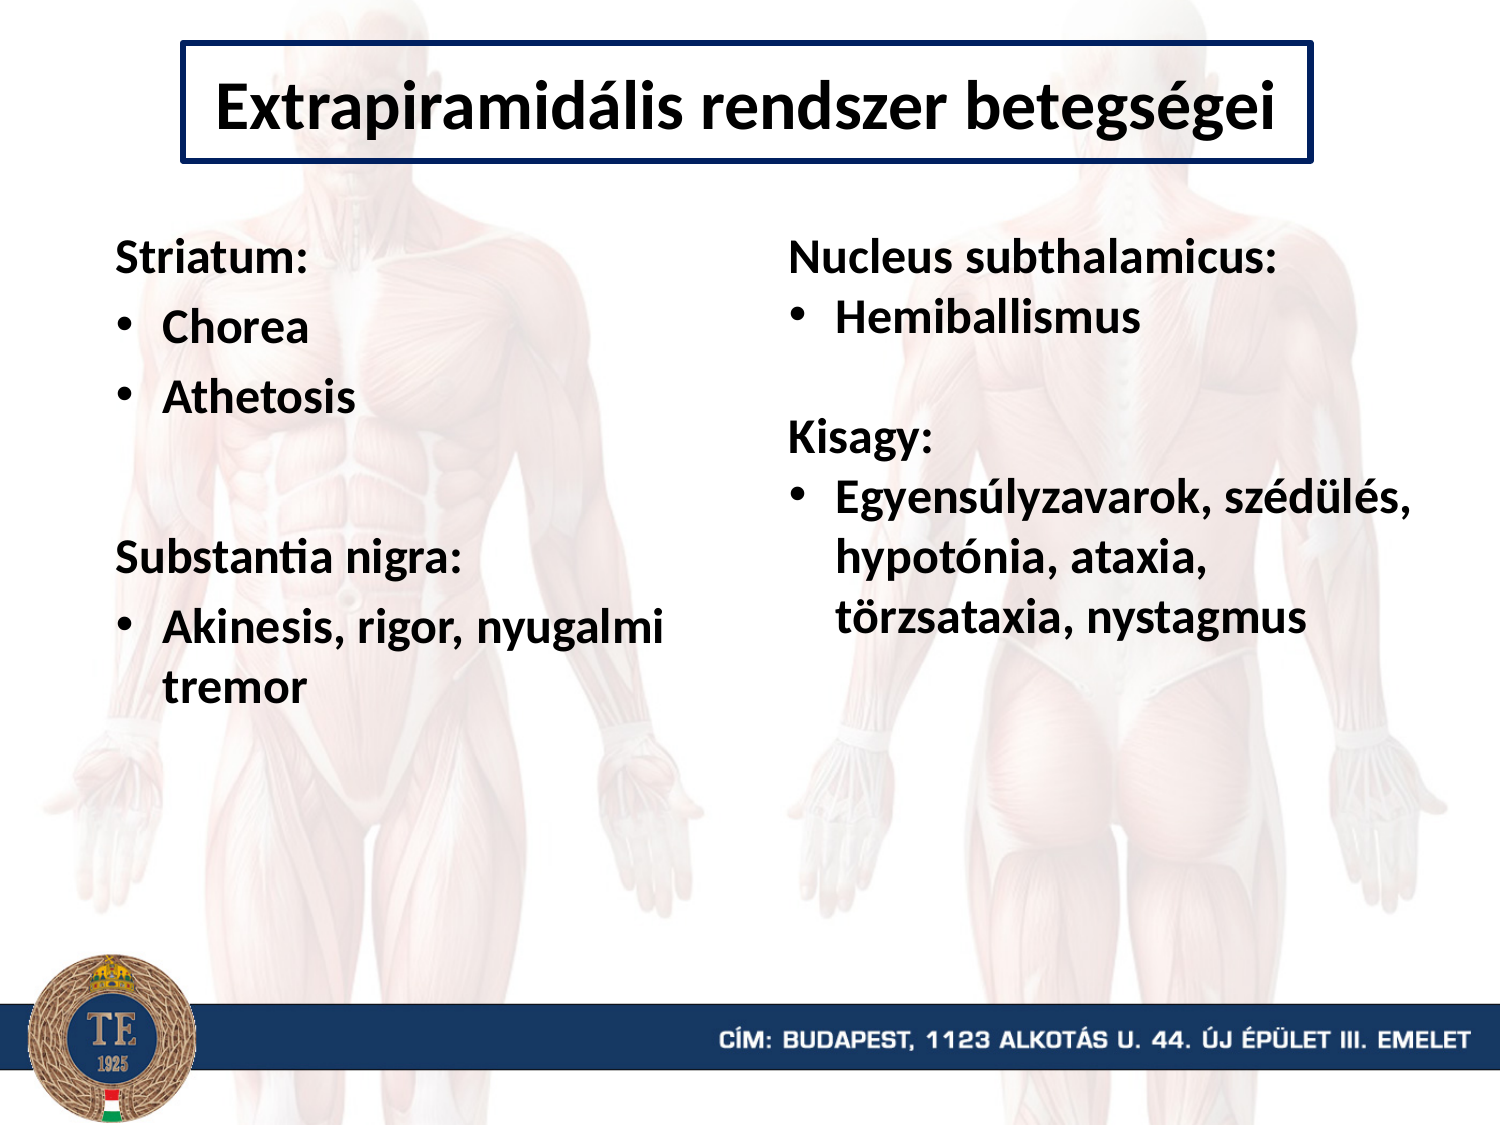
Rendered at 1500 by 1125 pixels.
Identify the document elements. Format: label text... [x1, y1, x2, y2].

picture [0, 0, 1500, 1125]
text_box Nucleus subthalamicus: Hemiballismus Kisagy: Egyensúlyzavarok, szédülés, hypotónia, ataxia, törzsataxia, nystagmus [699, 216, 1450, 651]
list Striatum: Chorea Athetosis Substantia nigra: Akinesis, rigor, nyugalmi tremor [25, 216, 735, 1032]
text_box Extrapiramidális rendszer betegségei [181, 41, 1312, 163]
